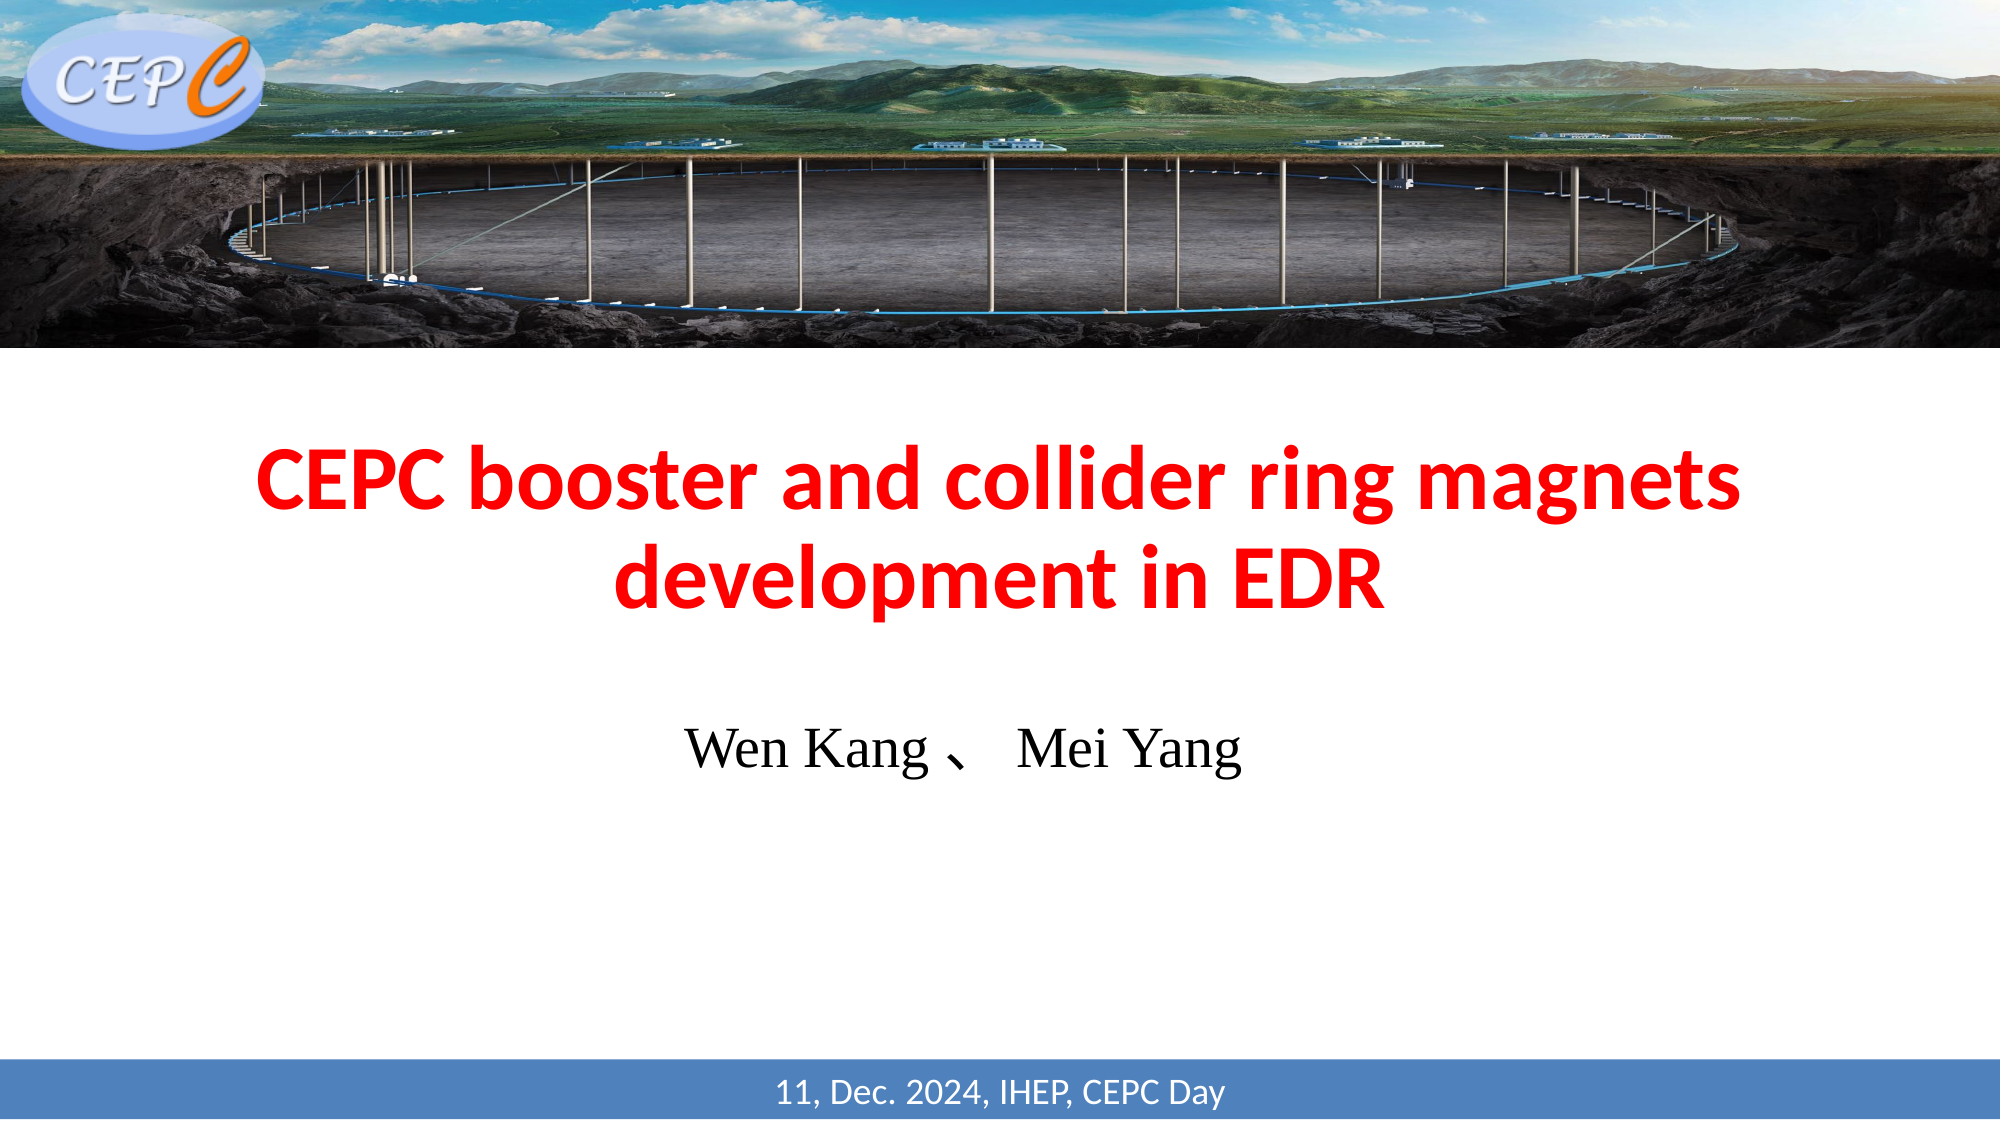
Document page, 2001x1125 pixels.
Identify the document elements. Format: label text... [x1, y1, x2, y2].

picture [0, 0, 2000, 348]
text_box 11, Dec. 2024, IHEP, CEPC Day [0, 1059, 2000, 1120]
slide_number 1 [1433, 1042, 1900, 1103]
text_box Wen Kang、Mei Yang [268, 666, 1660, 786]
text_box CEPC booster and collider ring magnets development in EDR [70, 420, 1929, 639]
